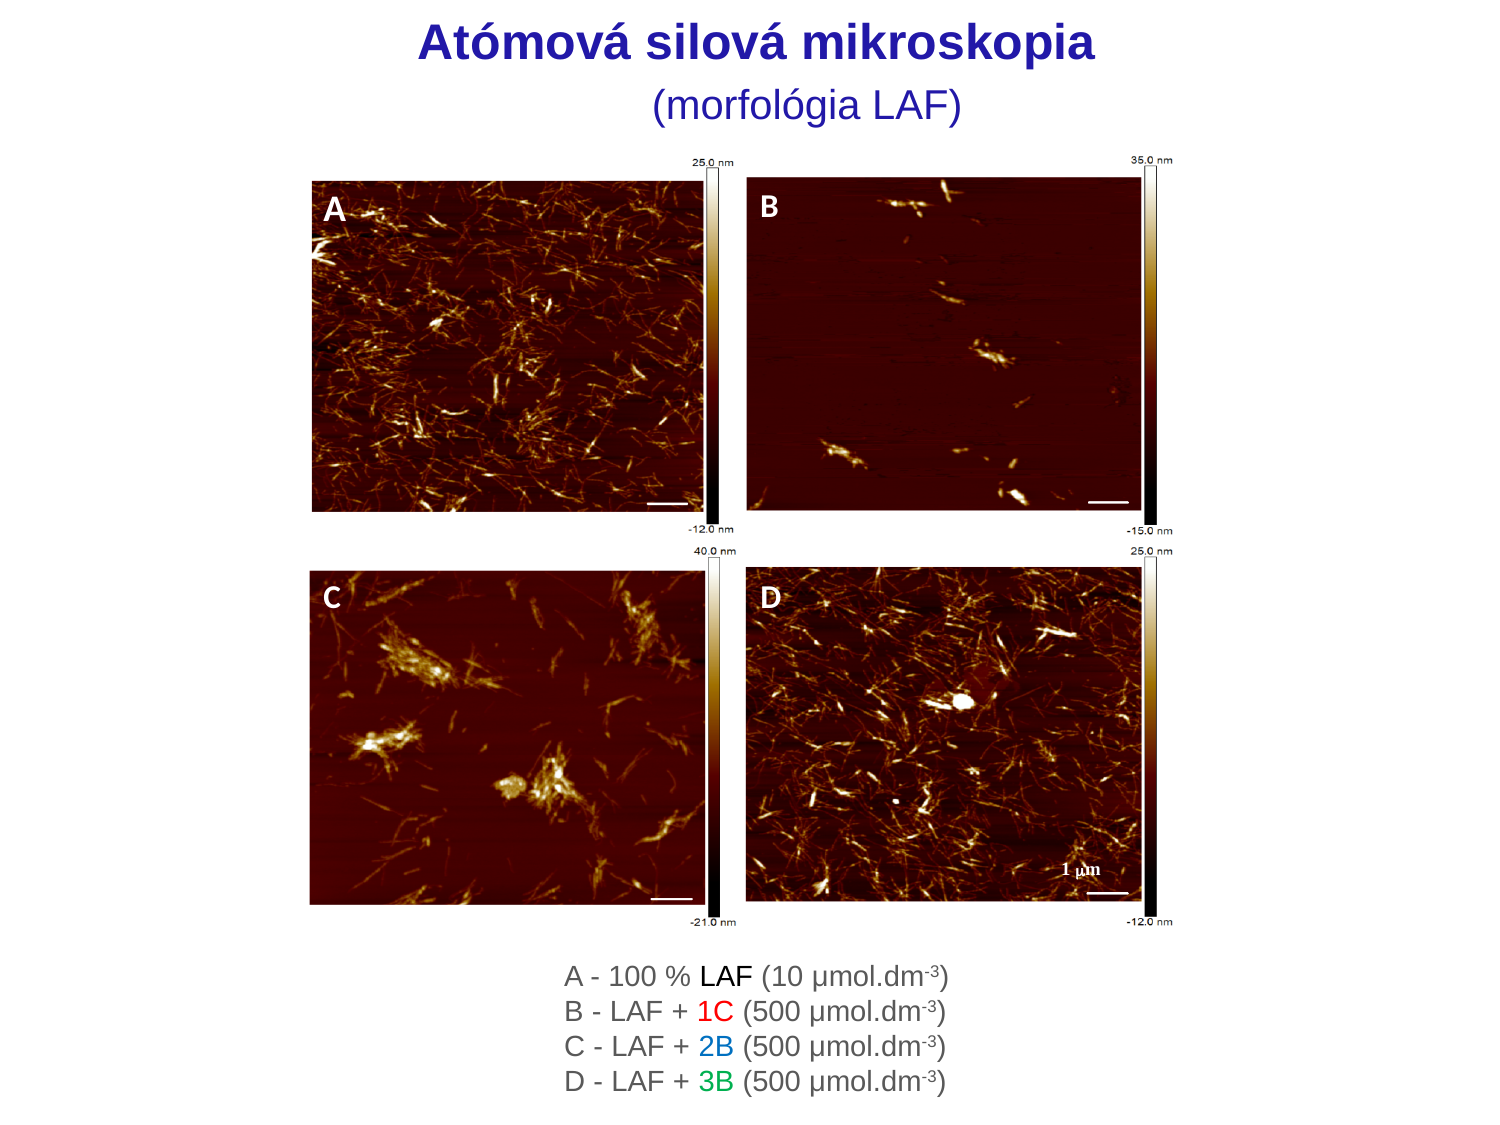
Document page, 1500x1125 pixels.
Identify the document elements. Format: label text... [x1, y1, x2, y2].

text_box Atómová silová mikroskopia (morfológia LAF) [403, 2, 1111, 137]
text_box A - 100 % LAF (10 μmol.dm-3) B - LAF + 1C (500 μmol.dm-3) C - LAF + 2B (500 μmol.dm-3) D - LAF + 3B (500 μmol.dm-3) [549, 949, 965, 1105]
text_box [308, 155, 1173, 927]
